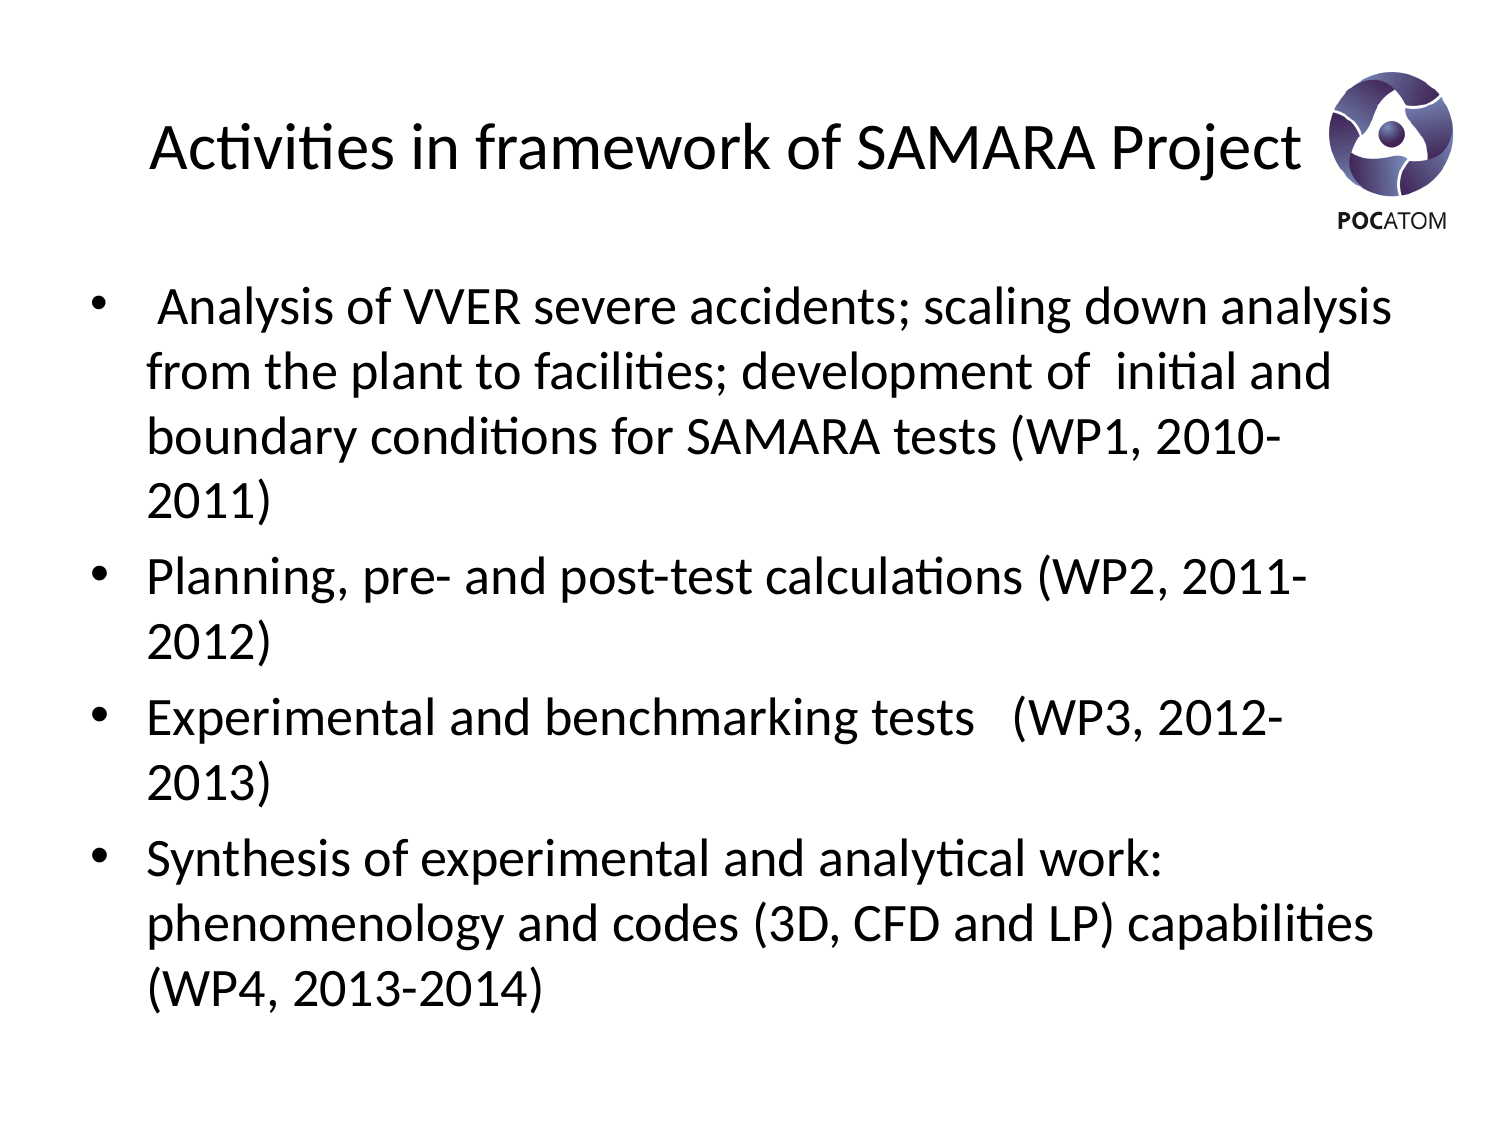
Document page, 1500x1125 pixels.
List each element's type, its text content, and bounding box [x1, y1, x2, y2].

list Analysis of VVER severe accidents; scaling down analysis from the plant to facilities; development of initial and boundary conditions for SAMARA tests (WP1, 2010-2011) Planning, pre- and post-test calculations (WP2, 2011-2012) Experimental and benchmarking tests (WP3, 2012-2013) Synthesis of experimental and analytical work: phenomenology and codes (3D, CFD and LP) capabilities (WP4, 2013-2014) [75, 262, 1425, 1005]
title Activities in framework of SAMARA Project [0, 48, 1453, 237]
picture [1328, 72, 1459, 235]
